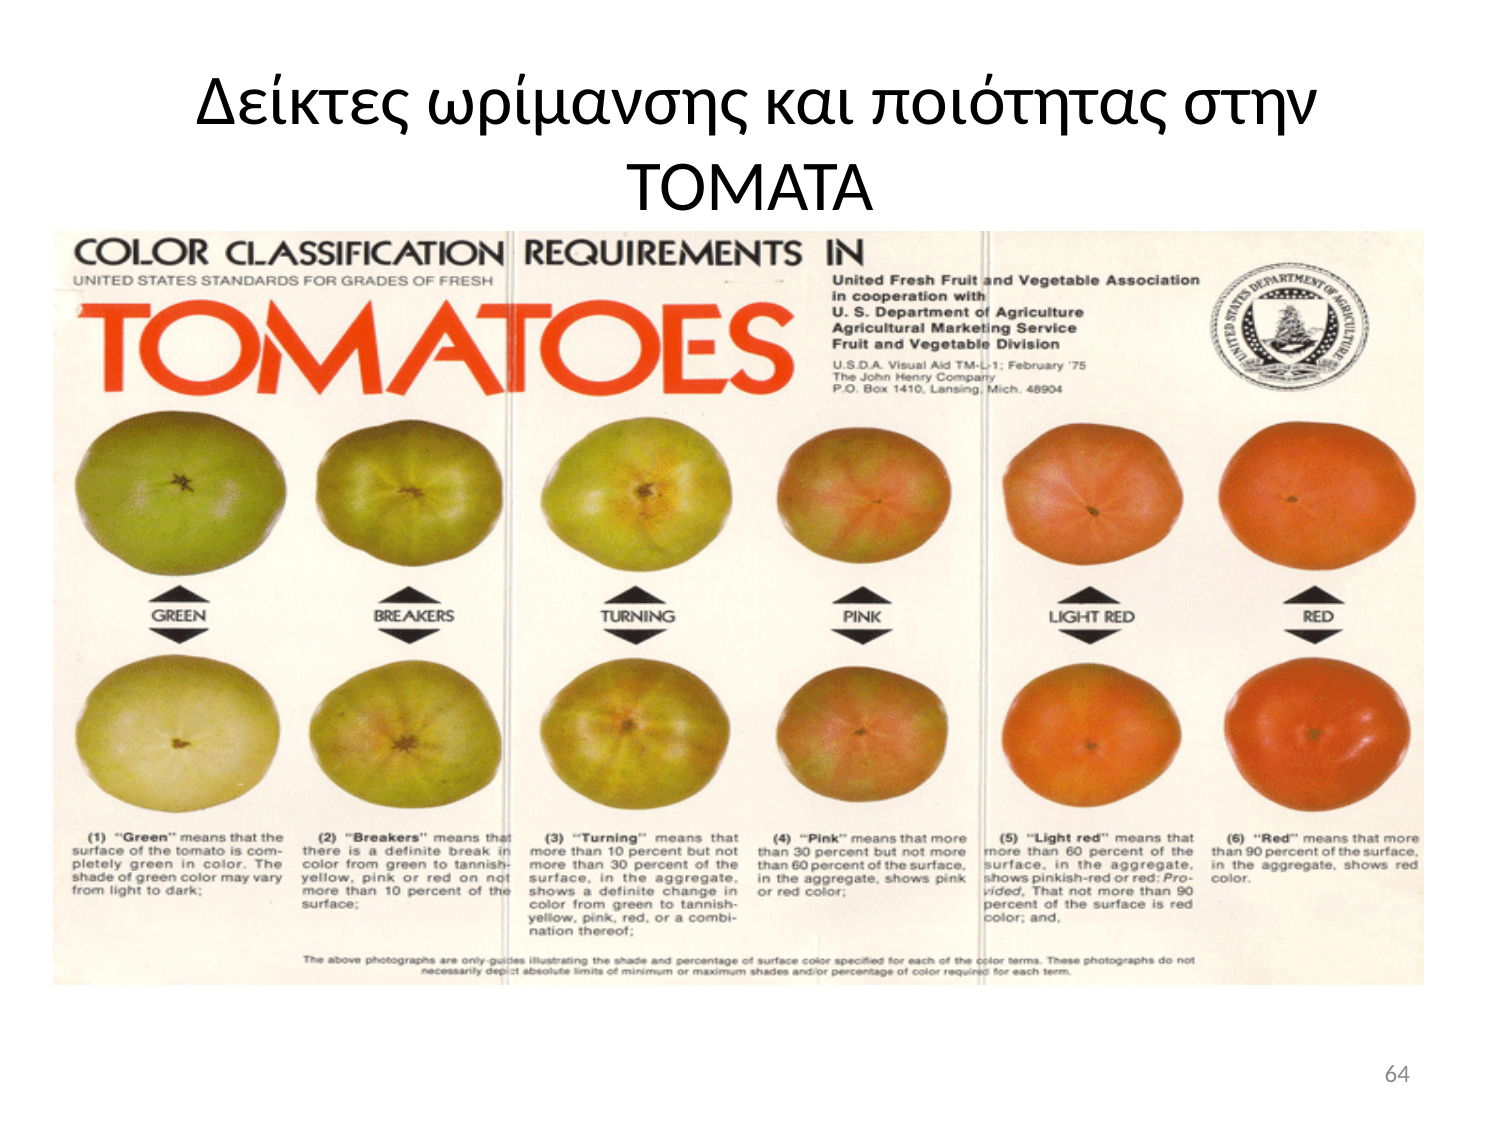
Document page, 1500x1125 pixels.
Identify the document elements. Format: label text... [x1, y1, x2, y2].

title Δείκτες ωρίμανσης και ποιότητας στην TOMATA [75, 45, 1425, 233]
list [52, 231, 1424, 985]
slide_number 64 [1074, 1042, 1425, 1103]
